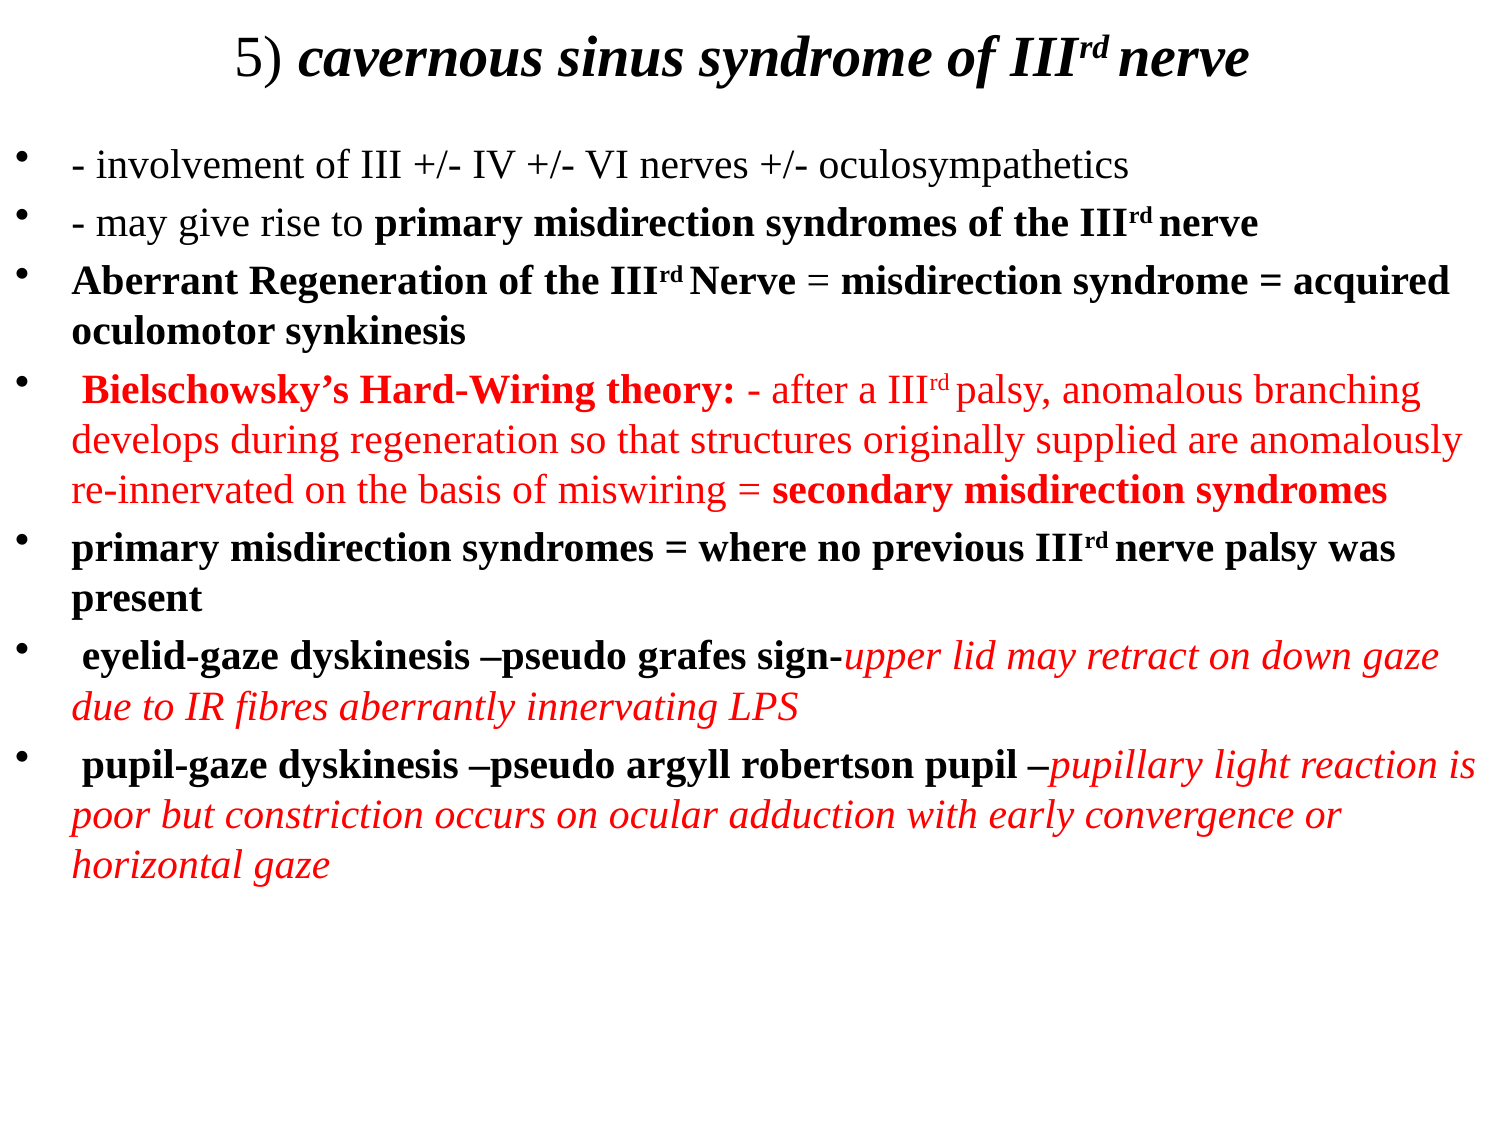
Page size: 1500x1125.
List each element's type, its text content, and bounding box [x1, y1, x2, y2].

list - involvement of III +/- IV +/- VI nerves +/- oculosympathetics - may give rise to primary misdirection syndromes of the IIIrd nerve Aberrant Regeneration of the IIIrd Nerve = misdirection syndrome = acquired oculomotor synkinesis Bielschowsky’s Hard-Wiring theory: - after a IIIrd palsy, anomalous branching develops during regeneration so that structures originally supplied are anomalously re-innervated on the basis of miswiring = secondary misdirection syndromes primary misdirection syndromes = where no previous IIIrd nerve palsy was present eyelid-gaze dyskinesis –pseudo grafes sign-upper lid may retract on down gaze due to IR fibres aberrantly innervating LPS pupil-gaze dyskinesis –pseudo argyll robertson pupil –pupillary light reaction is poor but constriction occurs on ocular adduction with early convergence or horizontal gaze [0, 128, 1500, 739]
title 5) cavernous sinus syndrome of IIIrd nerve [112, 0, 1388, 128]
